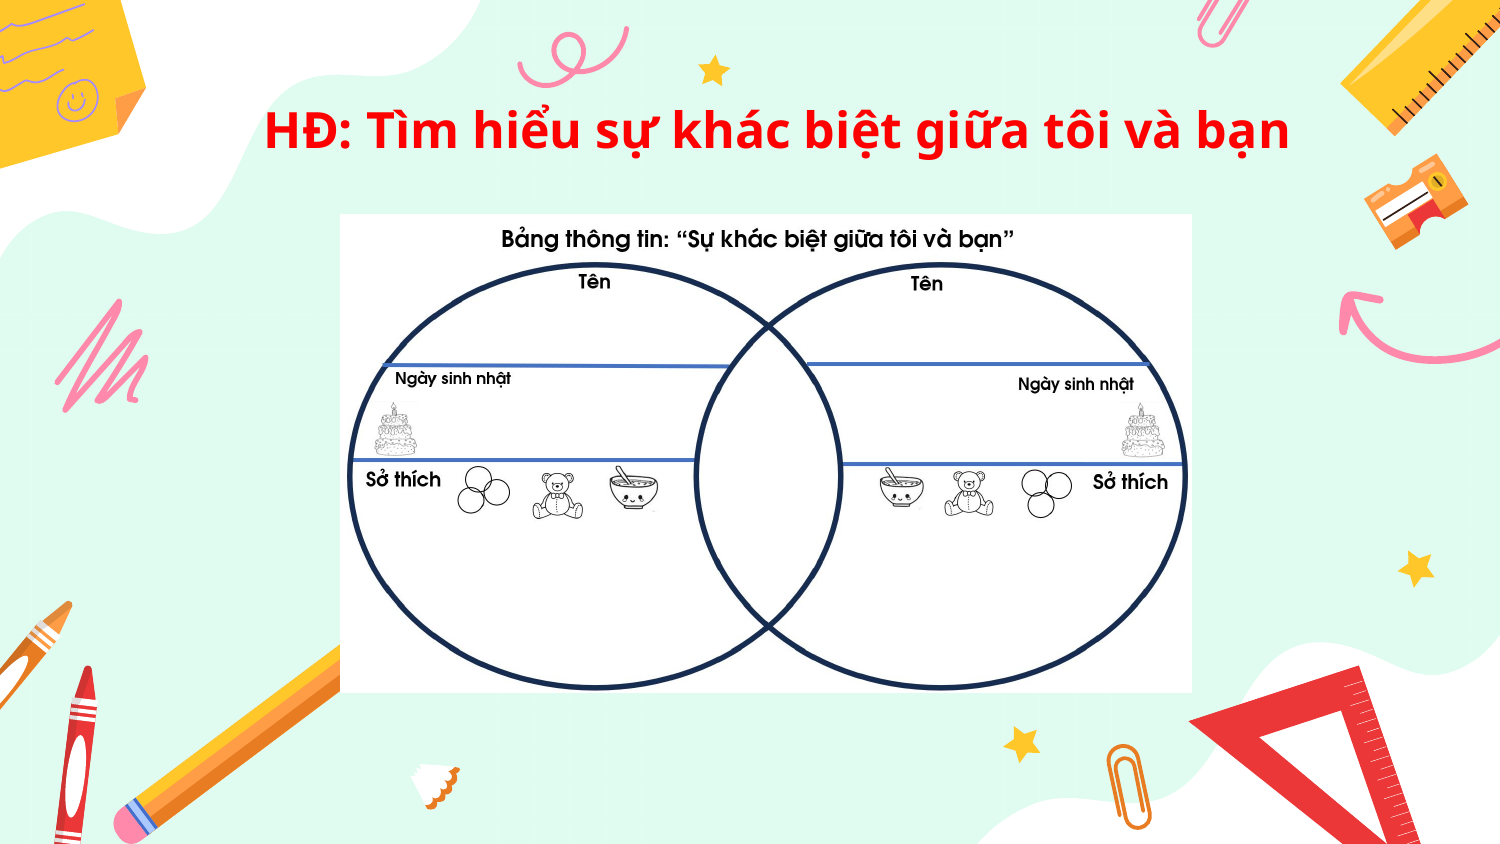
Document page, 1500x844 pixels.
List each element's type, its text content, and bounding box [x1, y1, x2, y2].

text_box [0, 0, 142, 163]
text_box [54, 298, 149, 413]
text_box HĐ: Tìm hiểu sự khác biệt giữa tôi và bạn [102, 38, 1453, 227]
picture [340, 214, 1192, 693]
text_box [110, 624, 397, 844]
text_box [1334, 0, 1500, 131]
